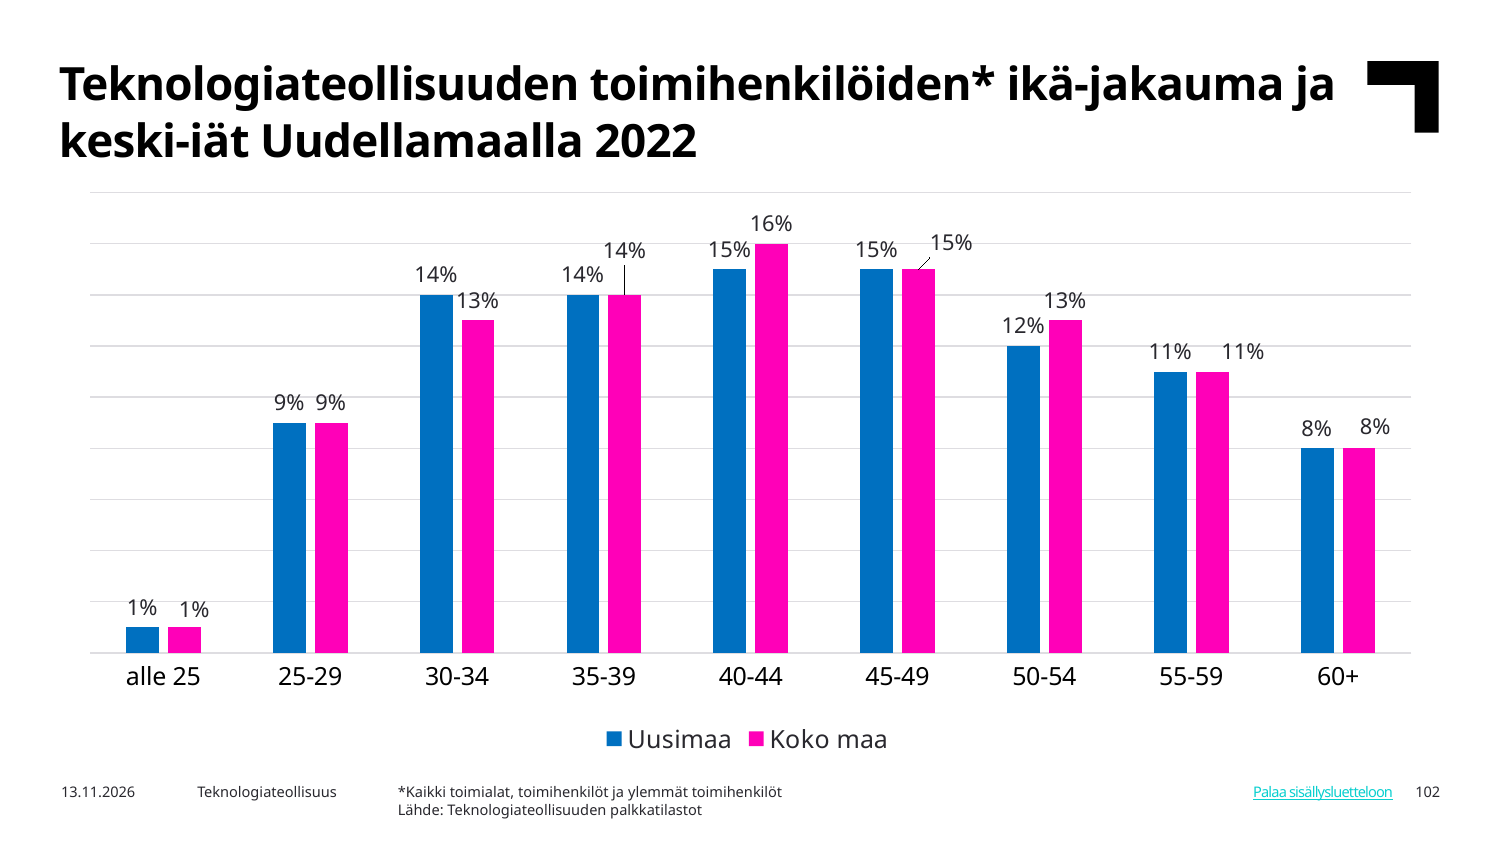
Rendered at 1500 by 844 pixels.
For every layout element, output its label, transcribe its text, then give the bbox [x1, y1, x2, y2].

footer Teknologiateollisuus [182, 775, 382, 803]
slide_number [46, 775, 182, 803]
slide_number 102 [1313, 775, 1456, 803]
text_box Palaa sisällysluetteloon [1247, 777, 1431, 809]
chart [62, 180, 1440, 763]
list Teknologiateollisuuden toimihenkilöiden* ikä-jakauma ja keski-iät Uudellamaalla 2022 [41, 46, 1439, 206]
list *Kaikki toimialat, toimihenkilöt ja ylemmät toimihenkilöt Lähde: Teknologiateollisuuden palkkatilastot [382, 775, 904, 824]
